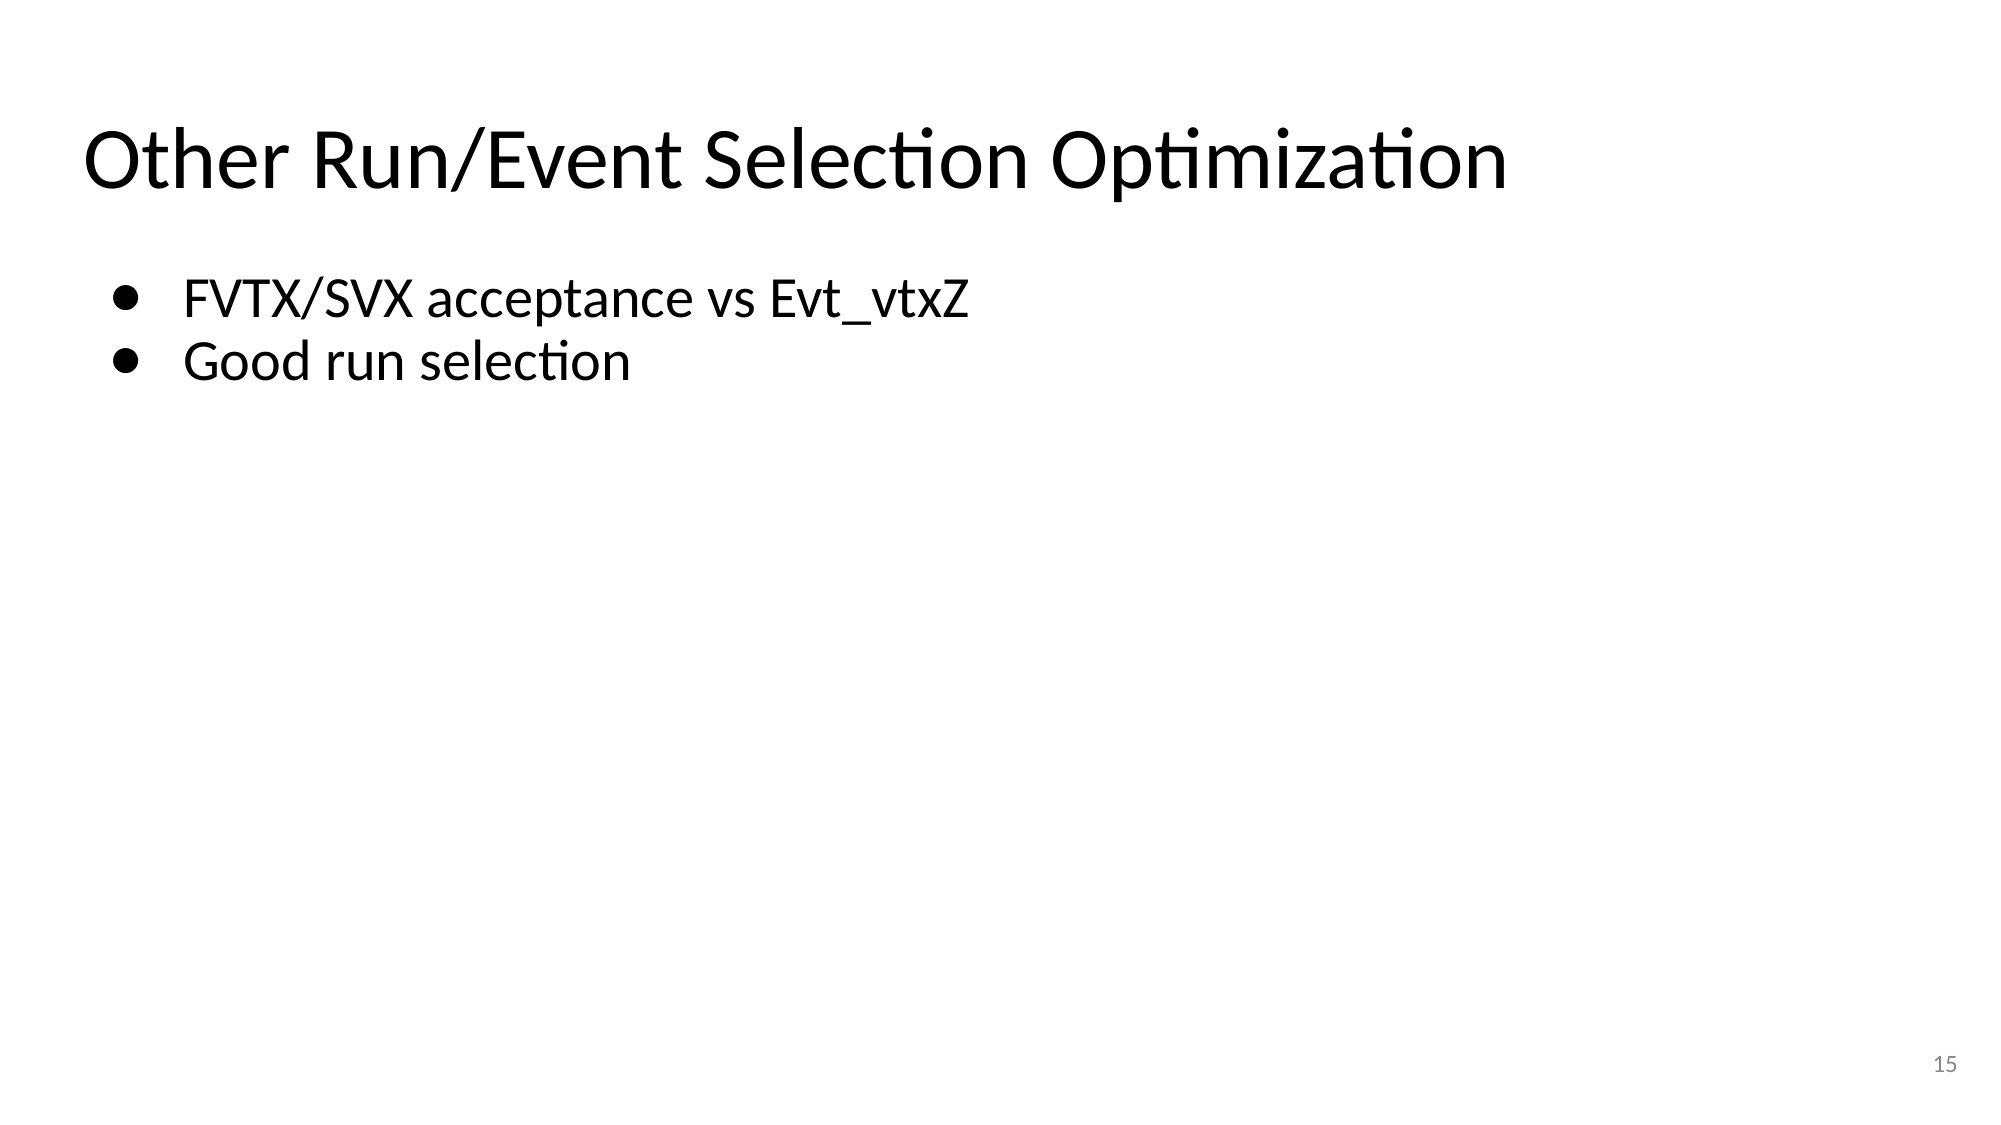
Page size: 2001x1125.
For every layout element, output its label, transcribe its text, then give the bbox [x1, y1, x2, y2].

title Other Run/Event Selection Optimization [68, 97, 1932, 223]
slide_number 15 [1853, 1019, 1974, 1106]
list FVTX/SVX acceptance vs Evt_vtxZ Good run selection [68, 252, 1932, 1000]
